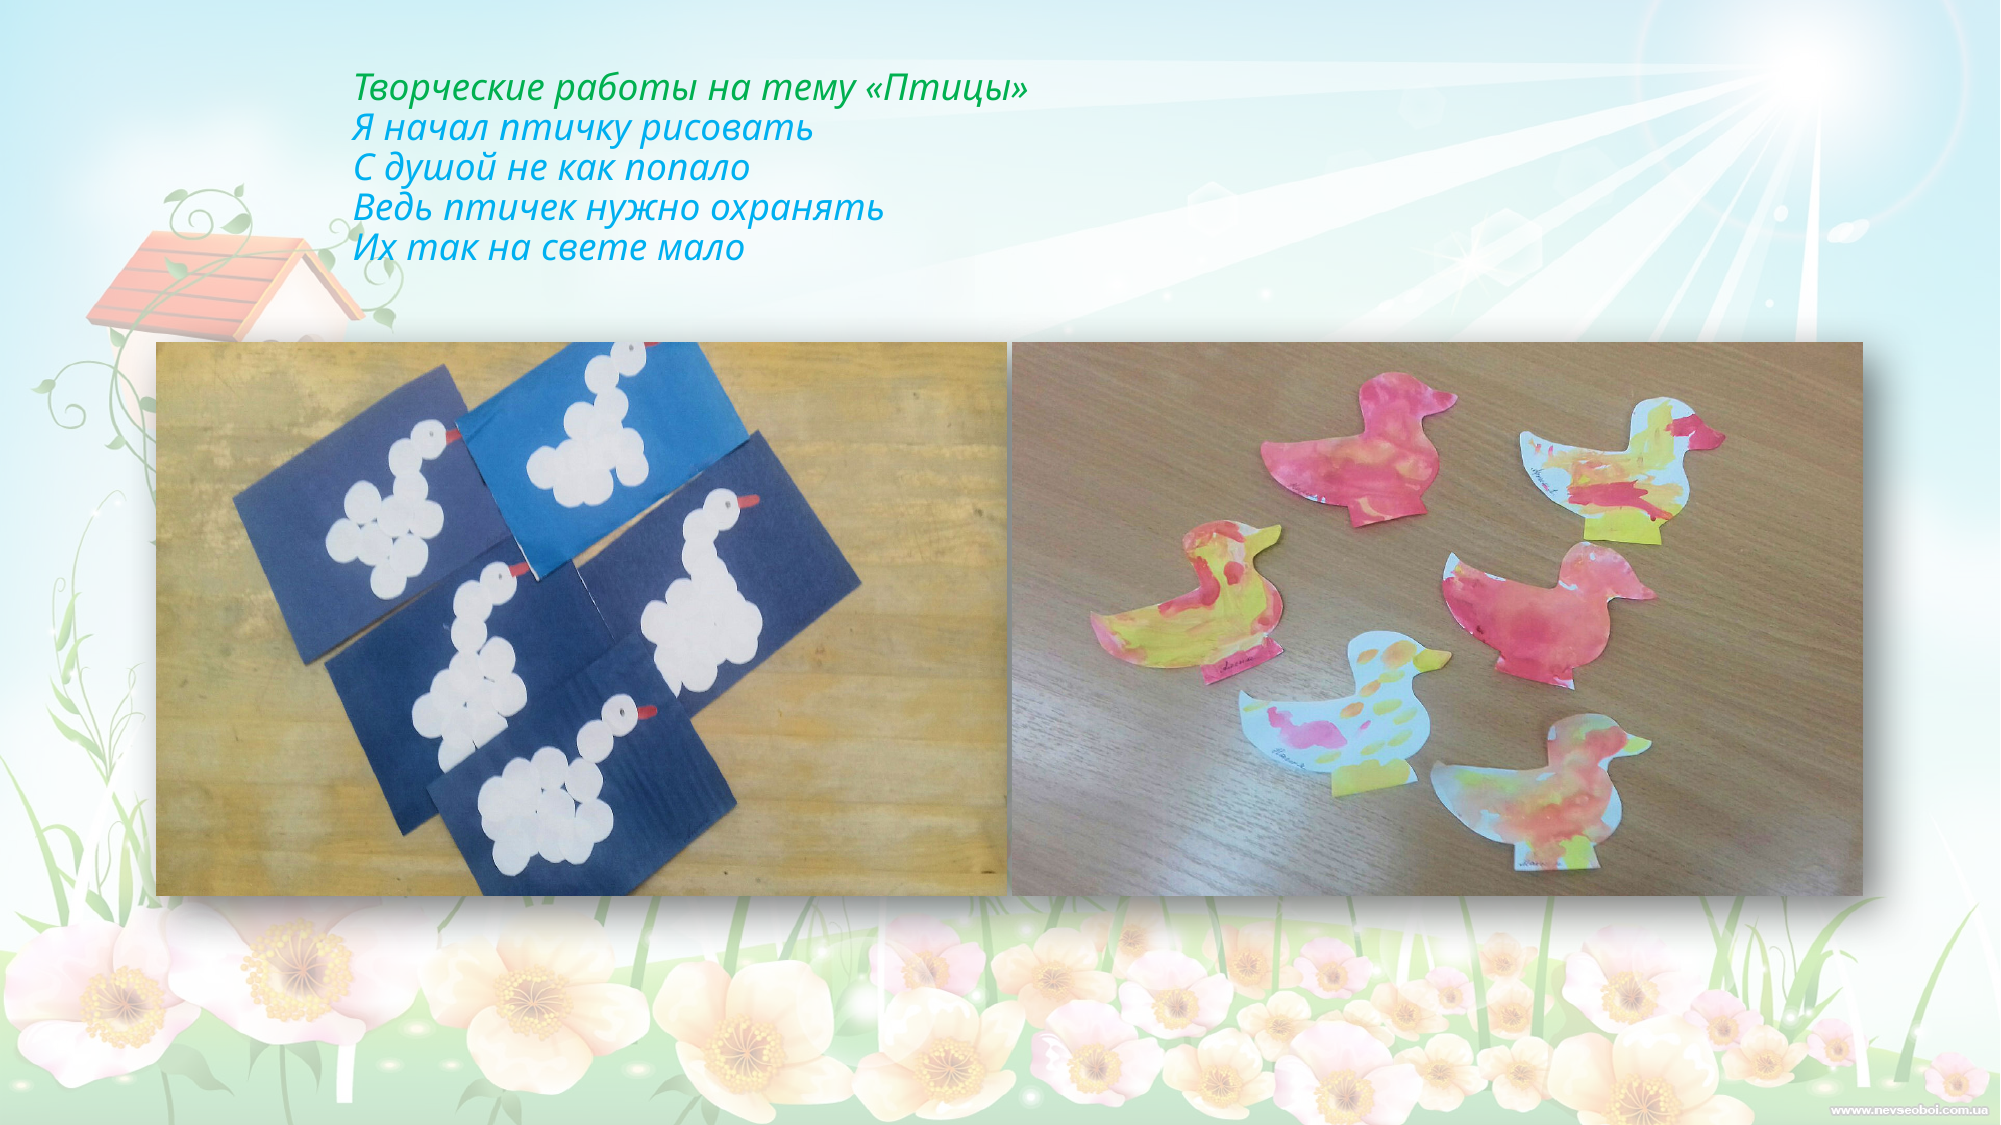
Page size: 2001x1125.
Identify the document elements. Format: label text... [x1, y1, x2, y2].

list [156, 342, 1007, 896]
title Творческие работы на тему «Птицы» Я начал птичку рисовать С душой не как попало Ведь птичек нужно охранять Их так на свете мало [337, 59, 1863, 278]
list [1012, 342, 1863, 896]
